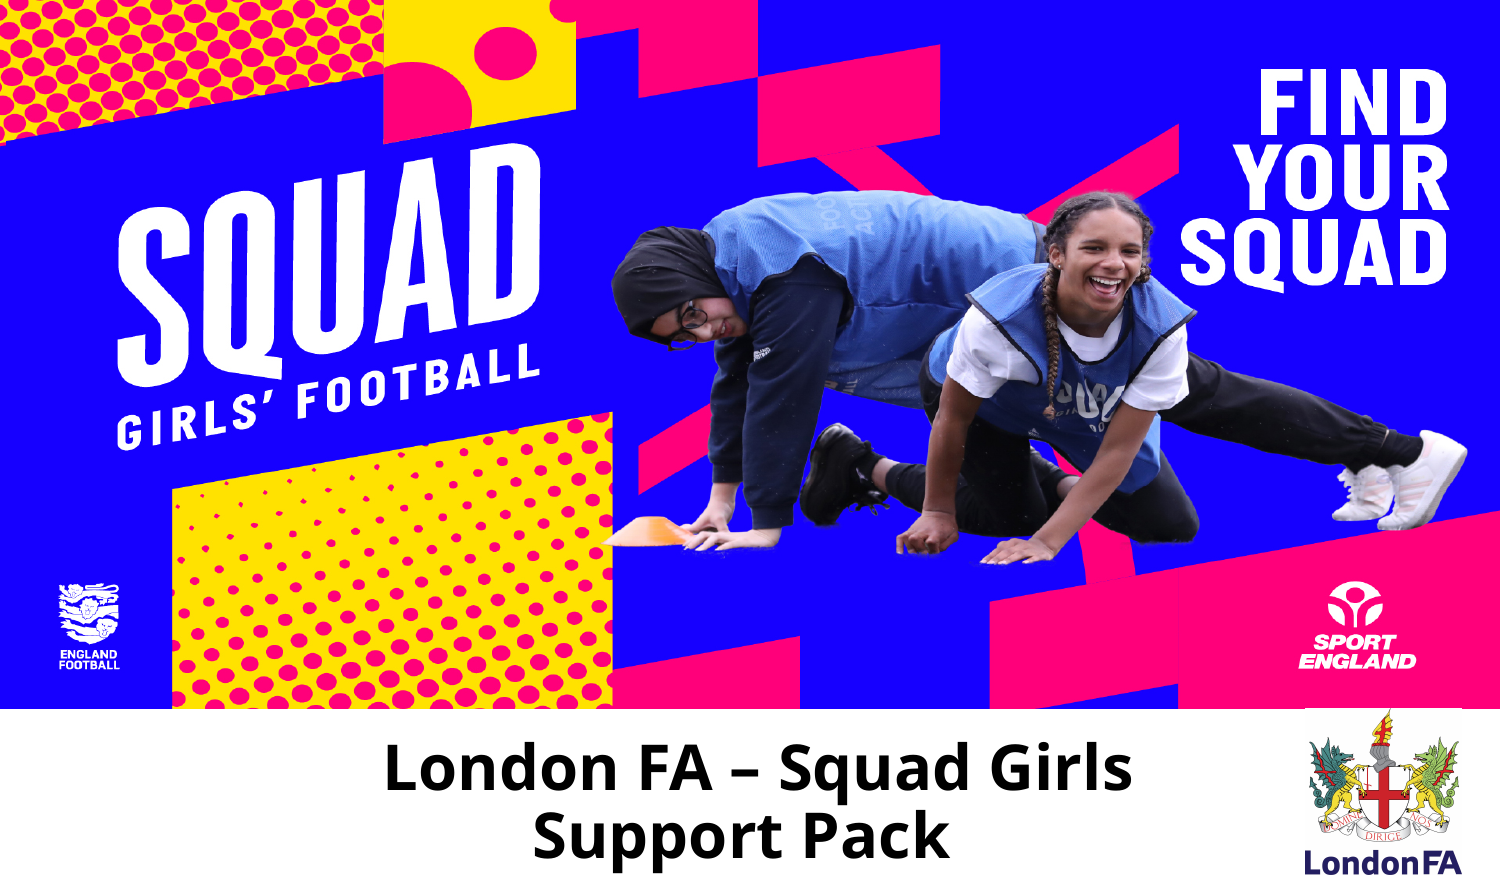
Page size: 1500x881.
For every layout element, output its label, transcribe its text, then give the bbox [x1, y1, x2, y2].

picture [0, 0, 1500, 875]
title London FA – Squad Girls Support Pack [58, 727, 1442, 881]
